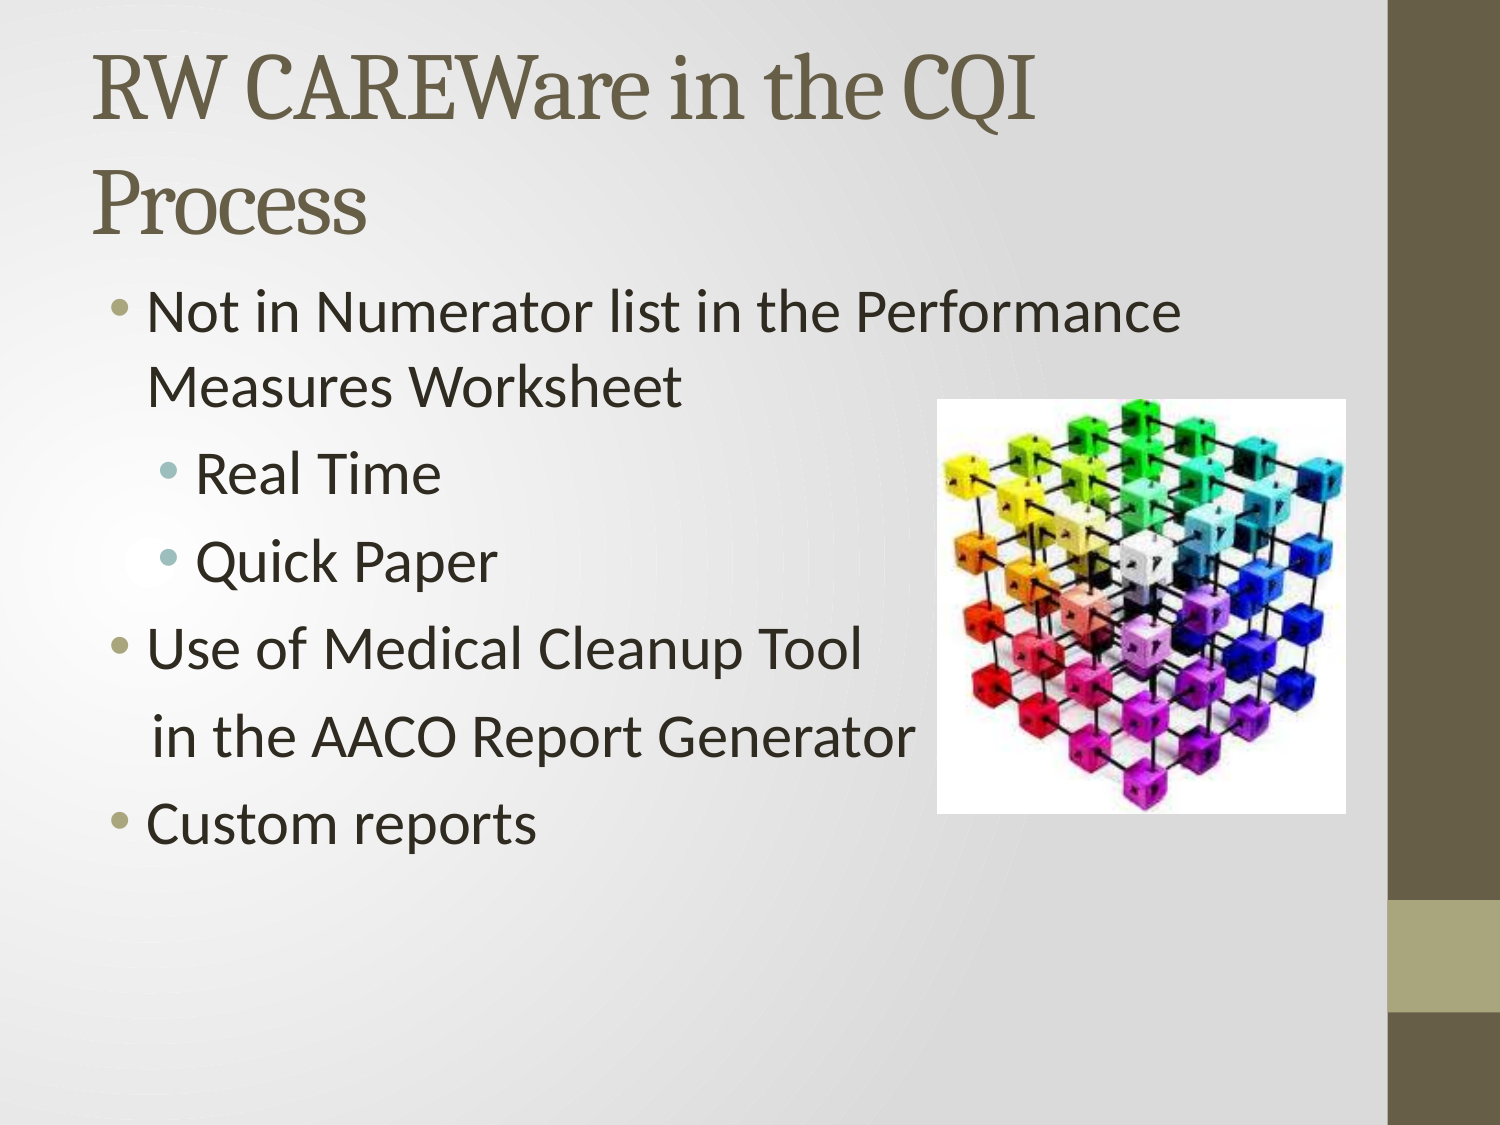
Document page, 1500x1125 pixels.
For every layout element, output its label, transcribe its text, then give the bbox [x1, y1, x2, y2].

list Not in Numerator list in the Performance Measures Worksheet Real Time Quick Paper Use of Medical Cleanup Tool in the AACO Report Generator Custom reports [74, 262, 1326, 1051]
title RW CAREWare in the CQI Process [75, 45, 1325, 233]
picture [936, 399, 1347, 815]
